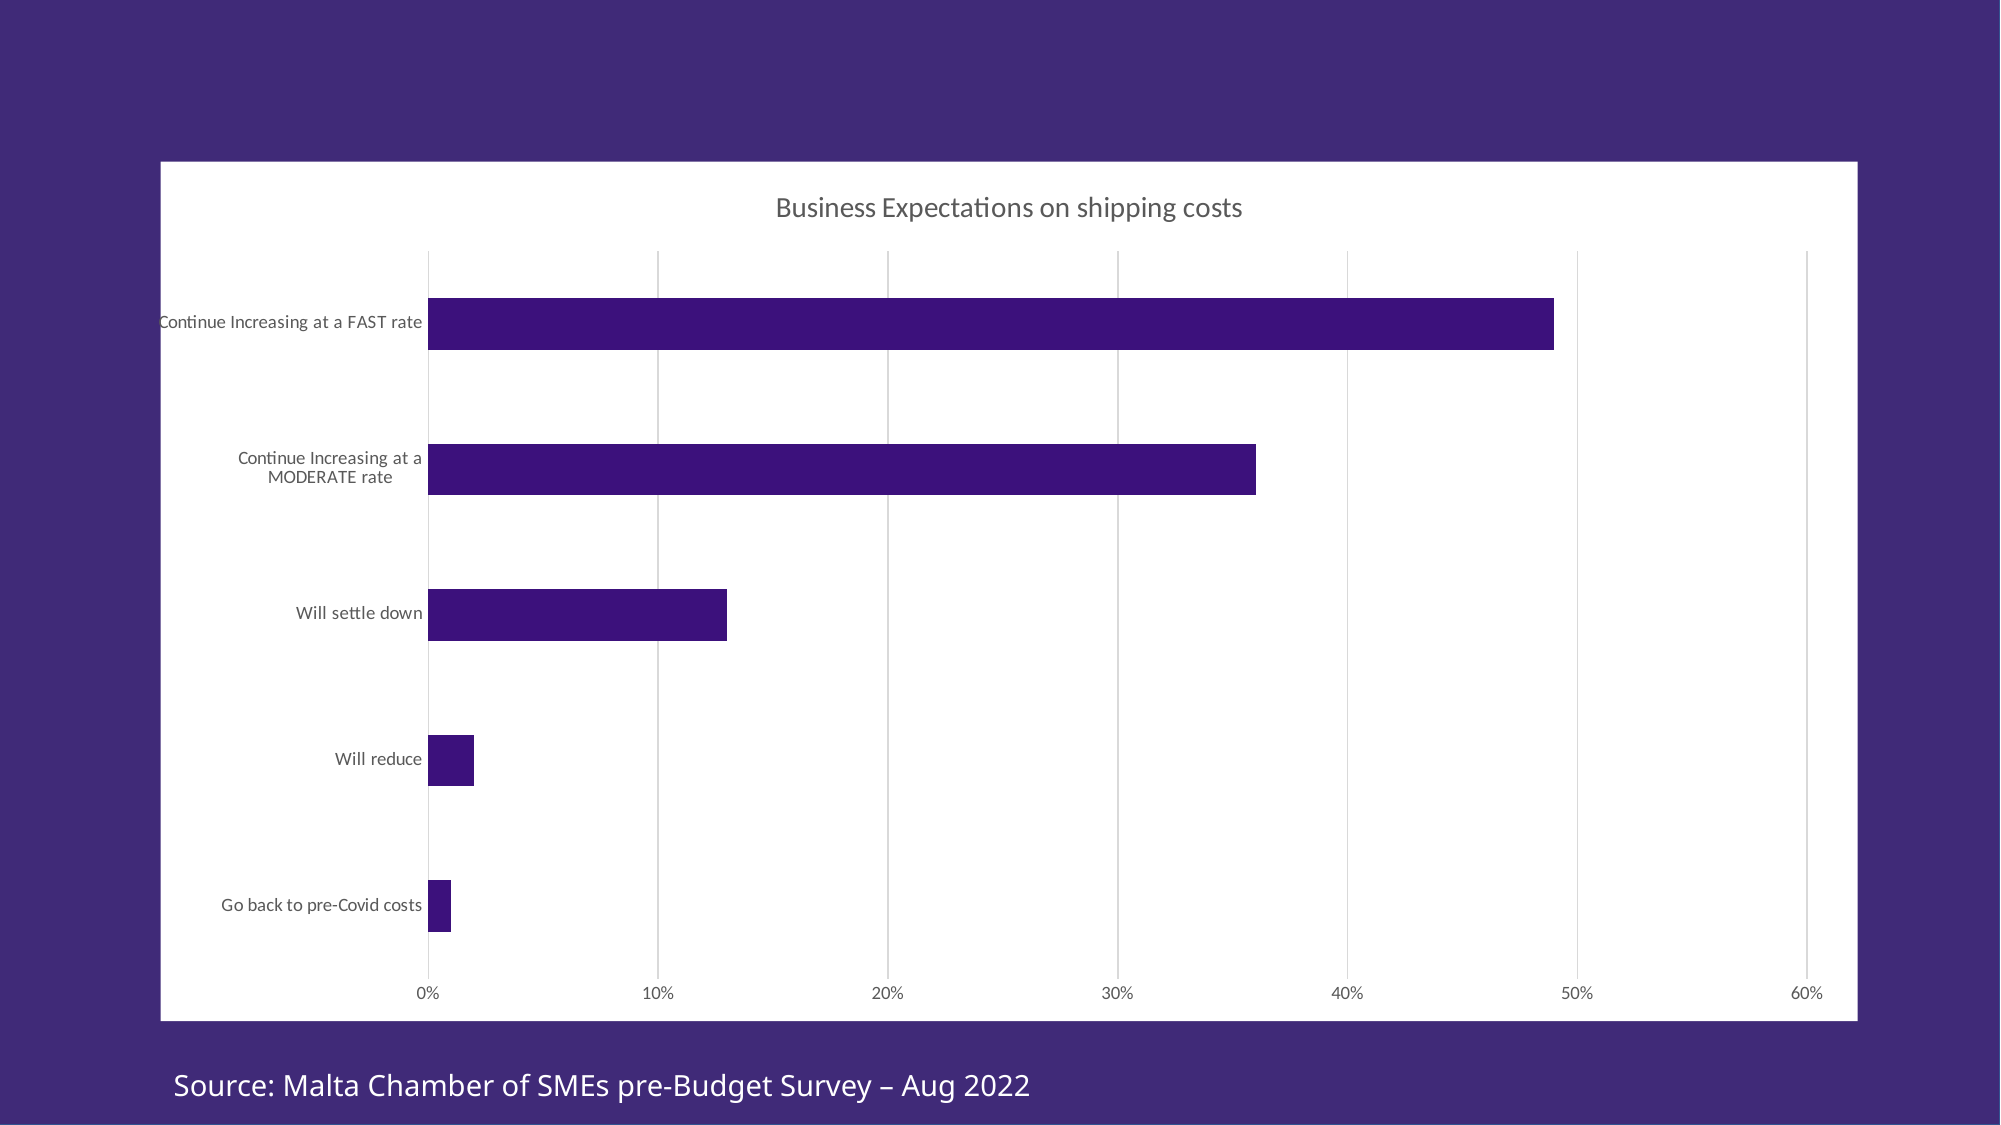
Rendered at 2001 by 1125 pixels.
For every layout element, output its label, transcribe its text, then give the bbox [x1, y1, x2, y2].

title Source: Malta Chamber of SMEs pre-Budget Survey – Aug 2022 [158, 1060, 1414, 1114]
chart [158, 161, 1858, 1022]
text_box [0, 0, 2000, 1125]
